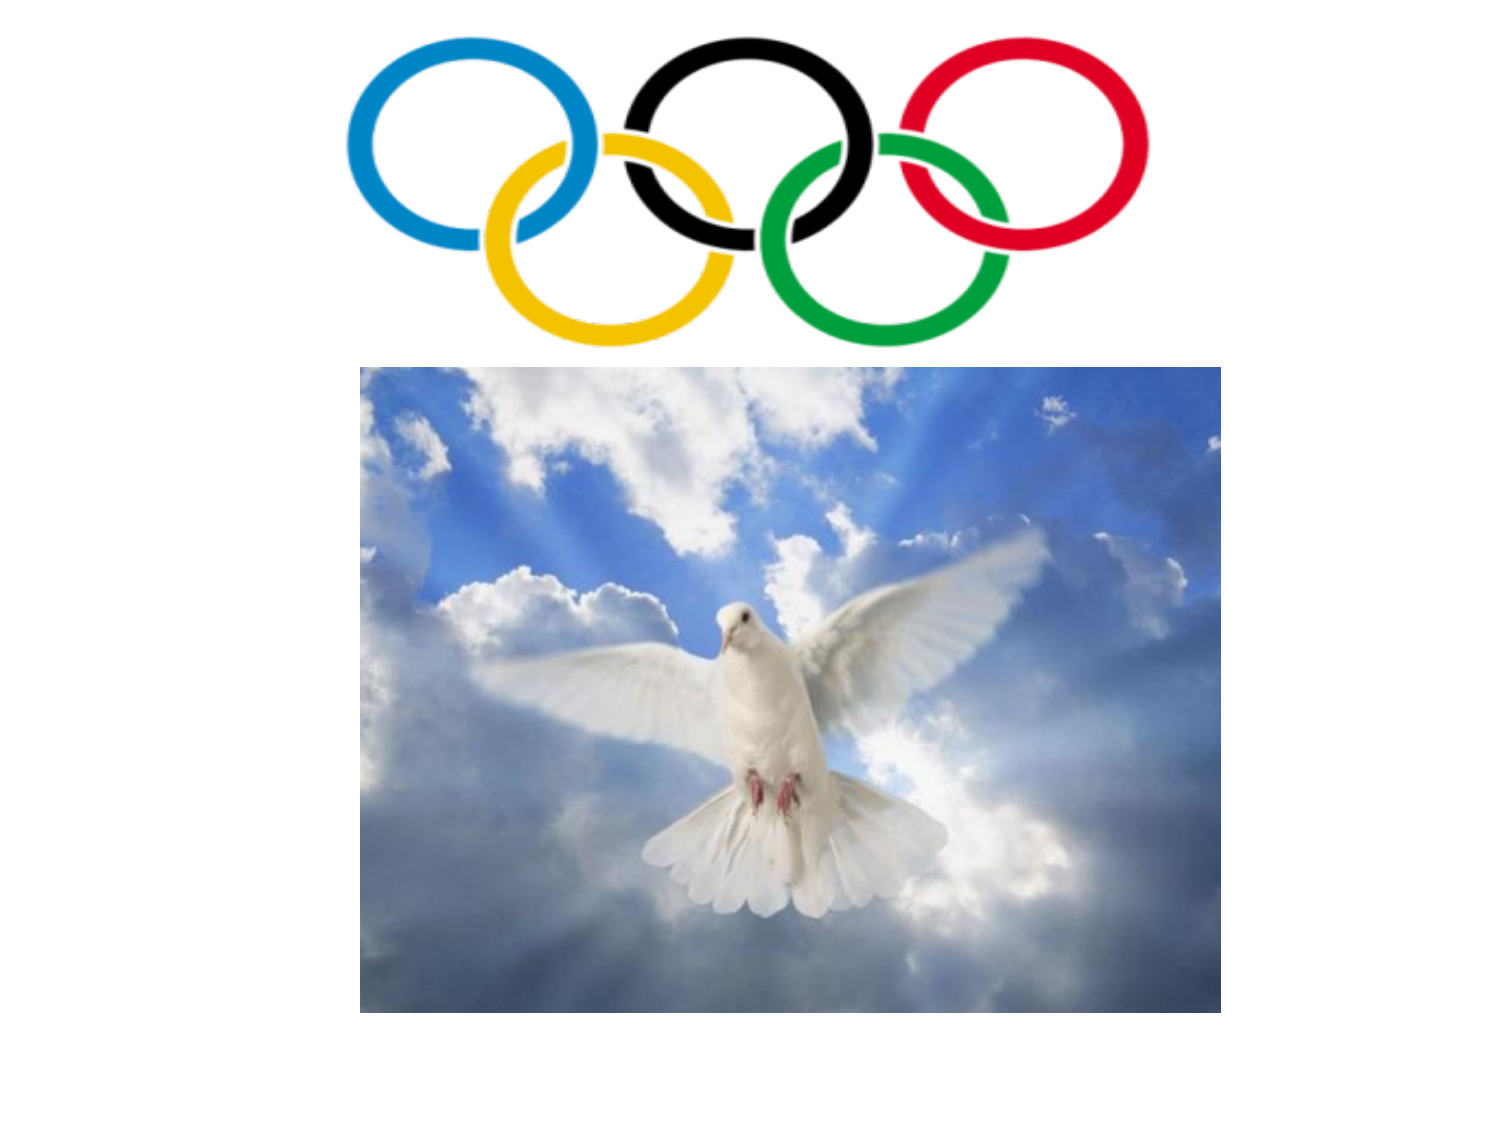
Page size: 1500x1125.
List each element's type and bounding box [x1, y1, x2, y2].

picture [322, 16, 1221, 1013]
